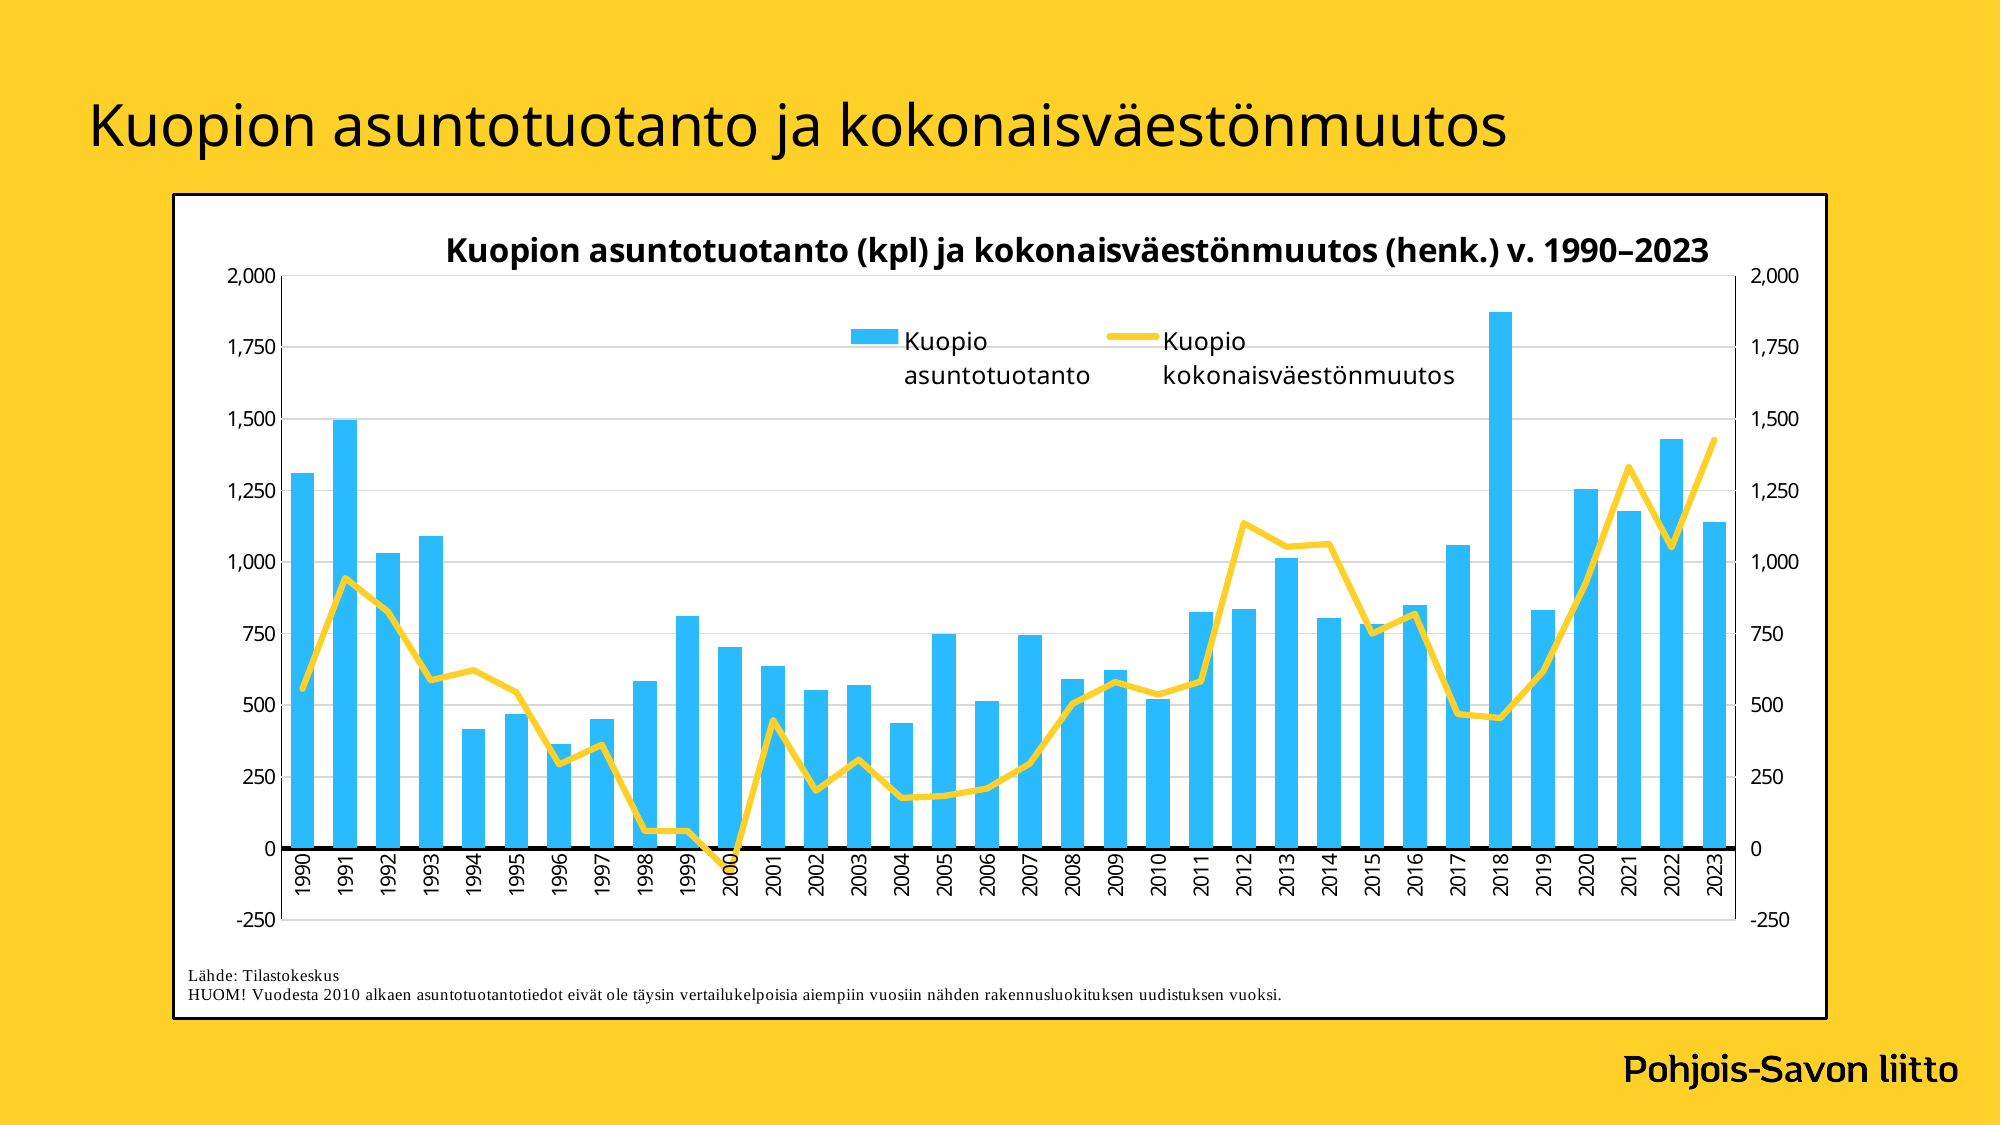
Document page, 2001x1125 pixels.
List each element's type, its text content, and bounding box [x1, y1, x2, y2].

picture [1600, 1038, 1981, 1106]
chart [171, 193, 1829, 1020]
title Kuopion asuntotuotanto ja kokonaisväestönmuutos [73, 19, 1926, 237]
